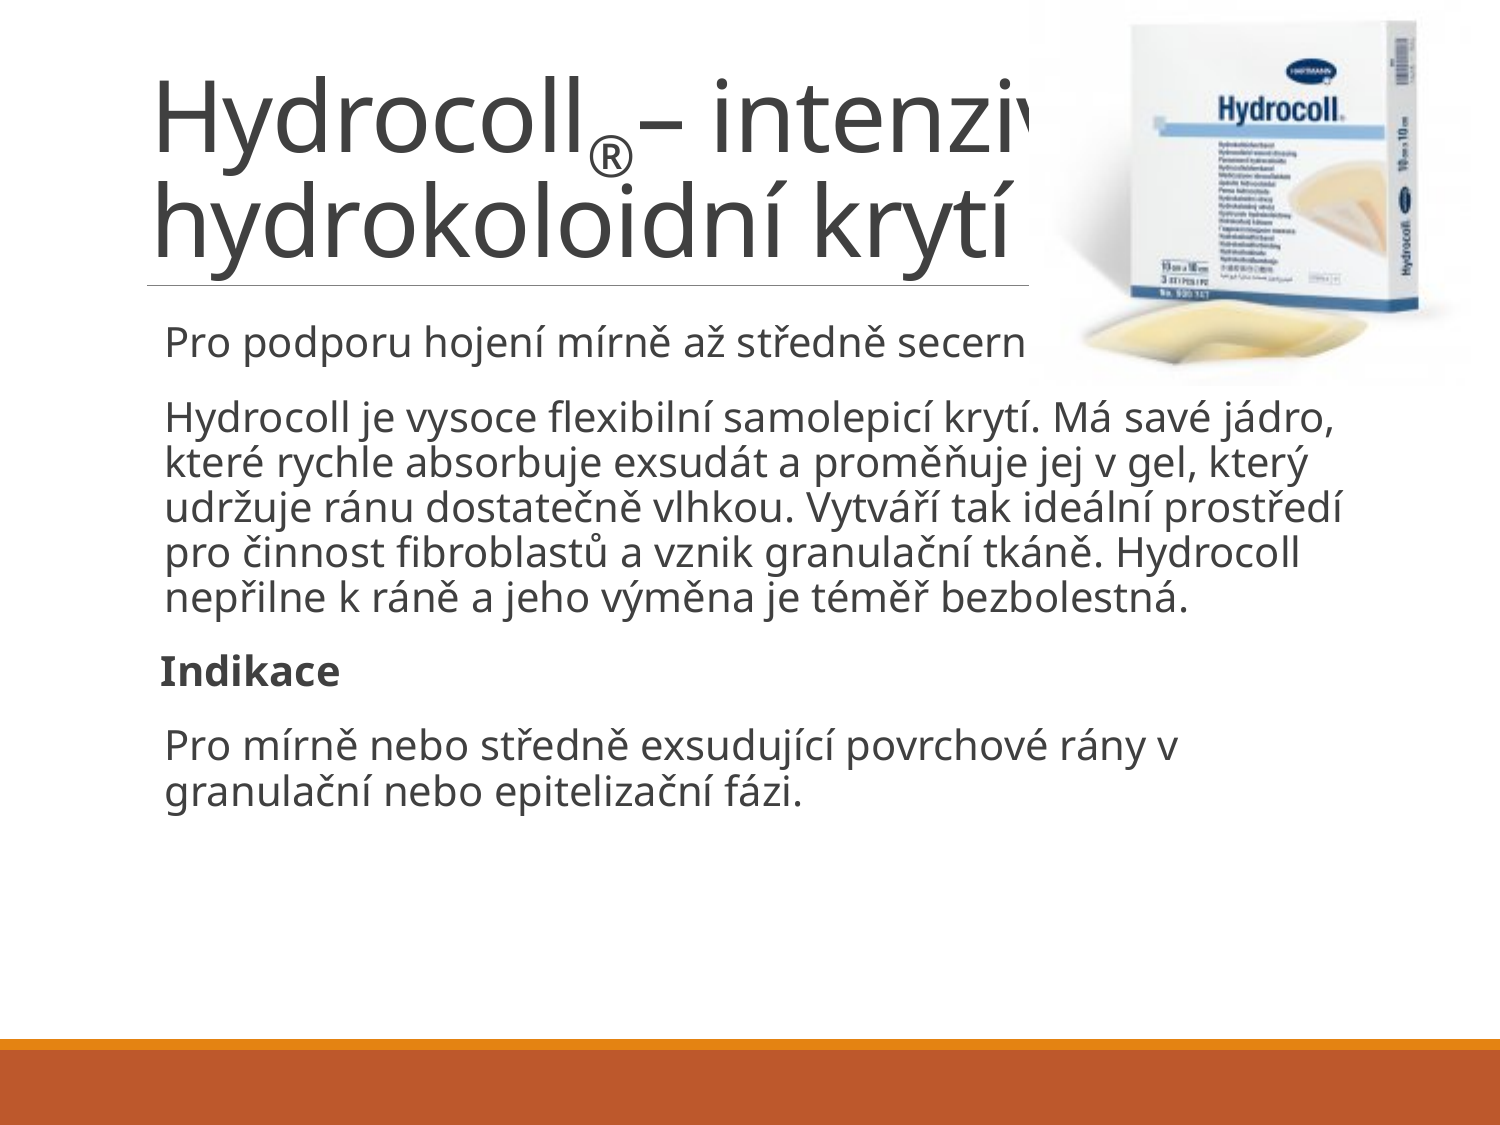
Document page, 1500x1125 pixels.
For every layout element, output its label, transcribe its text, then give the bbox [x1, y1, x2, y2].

picture [1028, 0, 1472, 386]
list Pro podporu hojení mírně až středně secernujících ran Hydrocoll je vysoce flexibilní samolepicí krytí. Má savé jádro, které rychle absorbuje exsudát a proměňuje jej v gel, který udržuje ránu dostatečně vlhkou. Vytváří tak ideální prostředí pro činnost fibroblastů a vznik granulační tkáně. Hydrocoll nepřilne k ráně a jeho výměna je téměř bezbolestná. Indikace Pro mírně nebo středně exsudující povrchové rány v granulační nebo epitelizační fázi. [149, 314, 1379, 1047]
title Hydrocoll®– intenzivní hydrokoloidní krytí [135, 47, 1025, 285]
